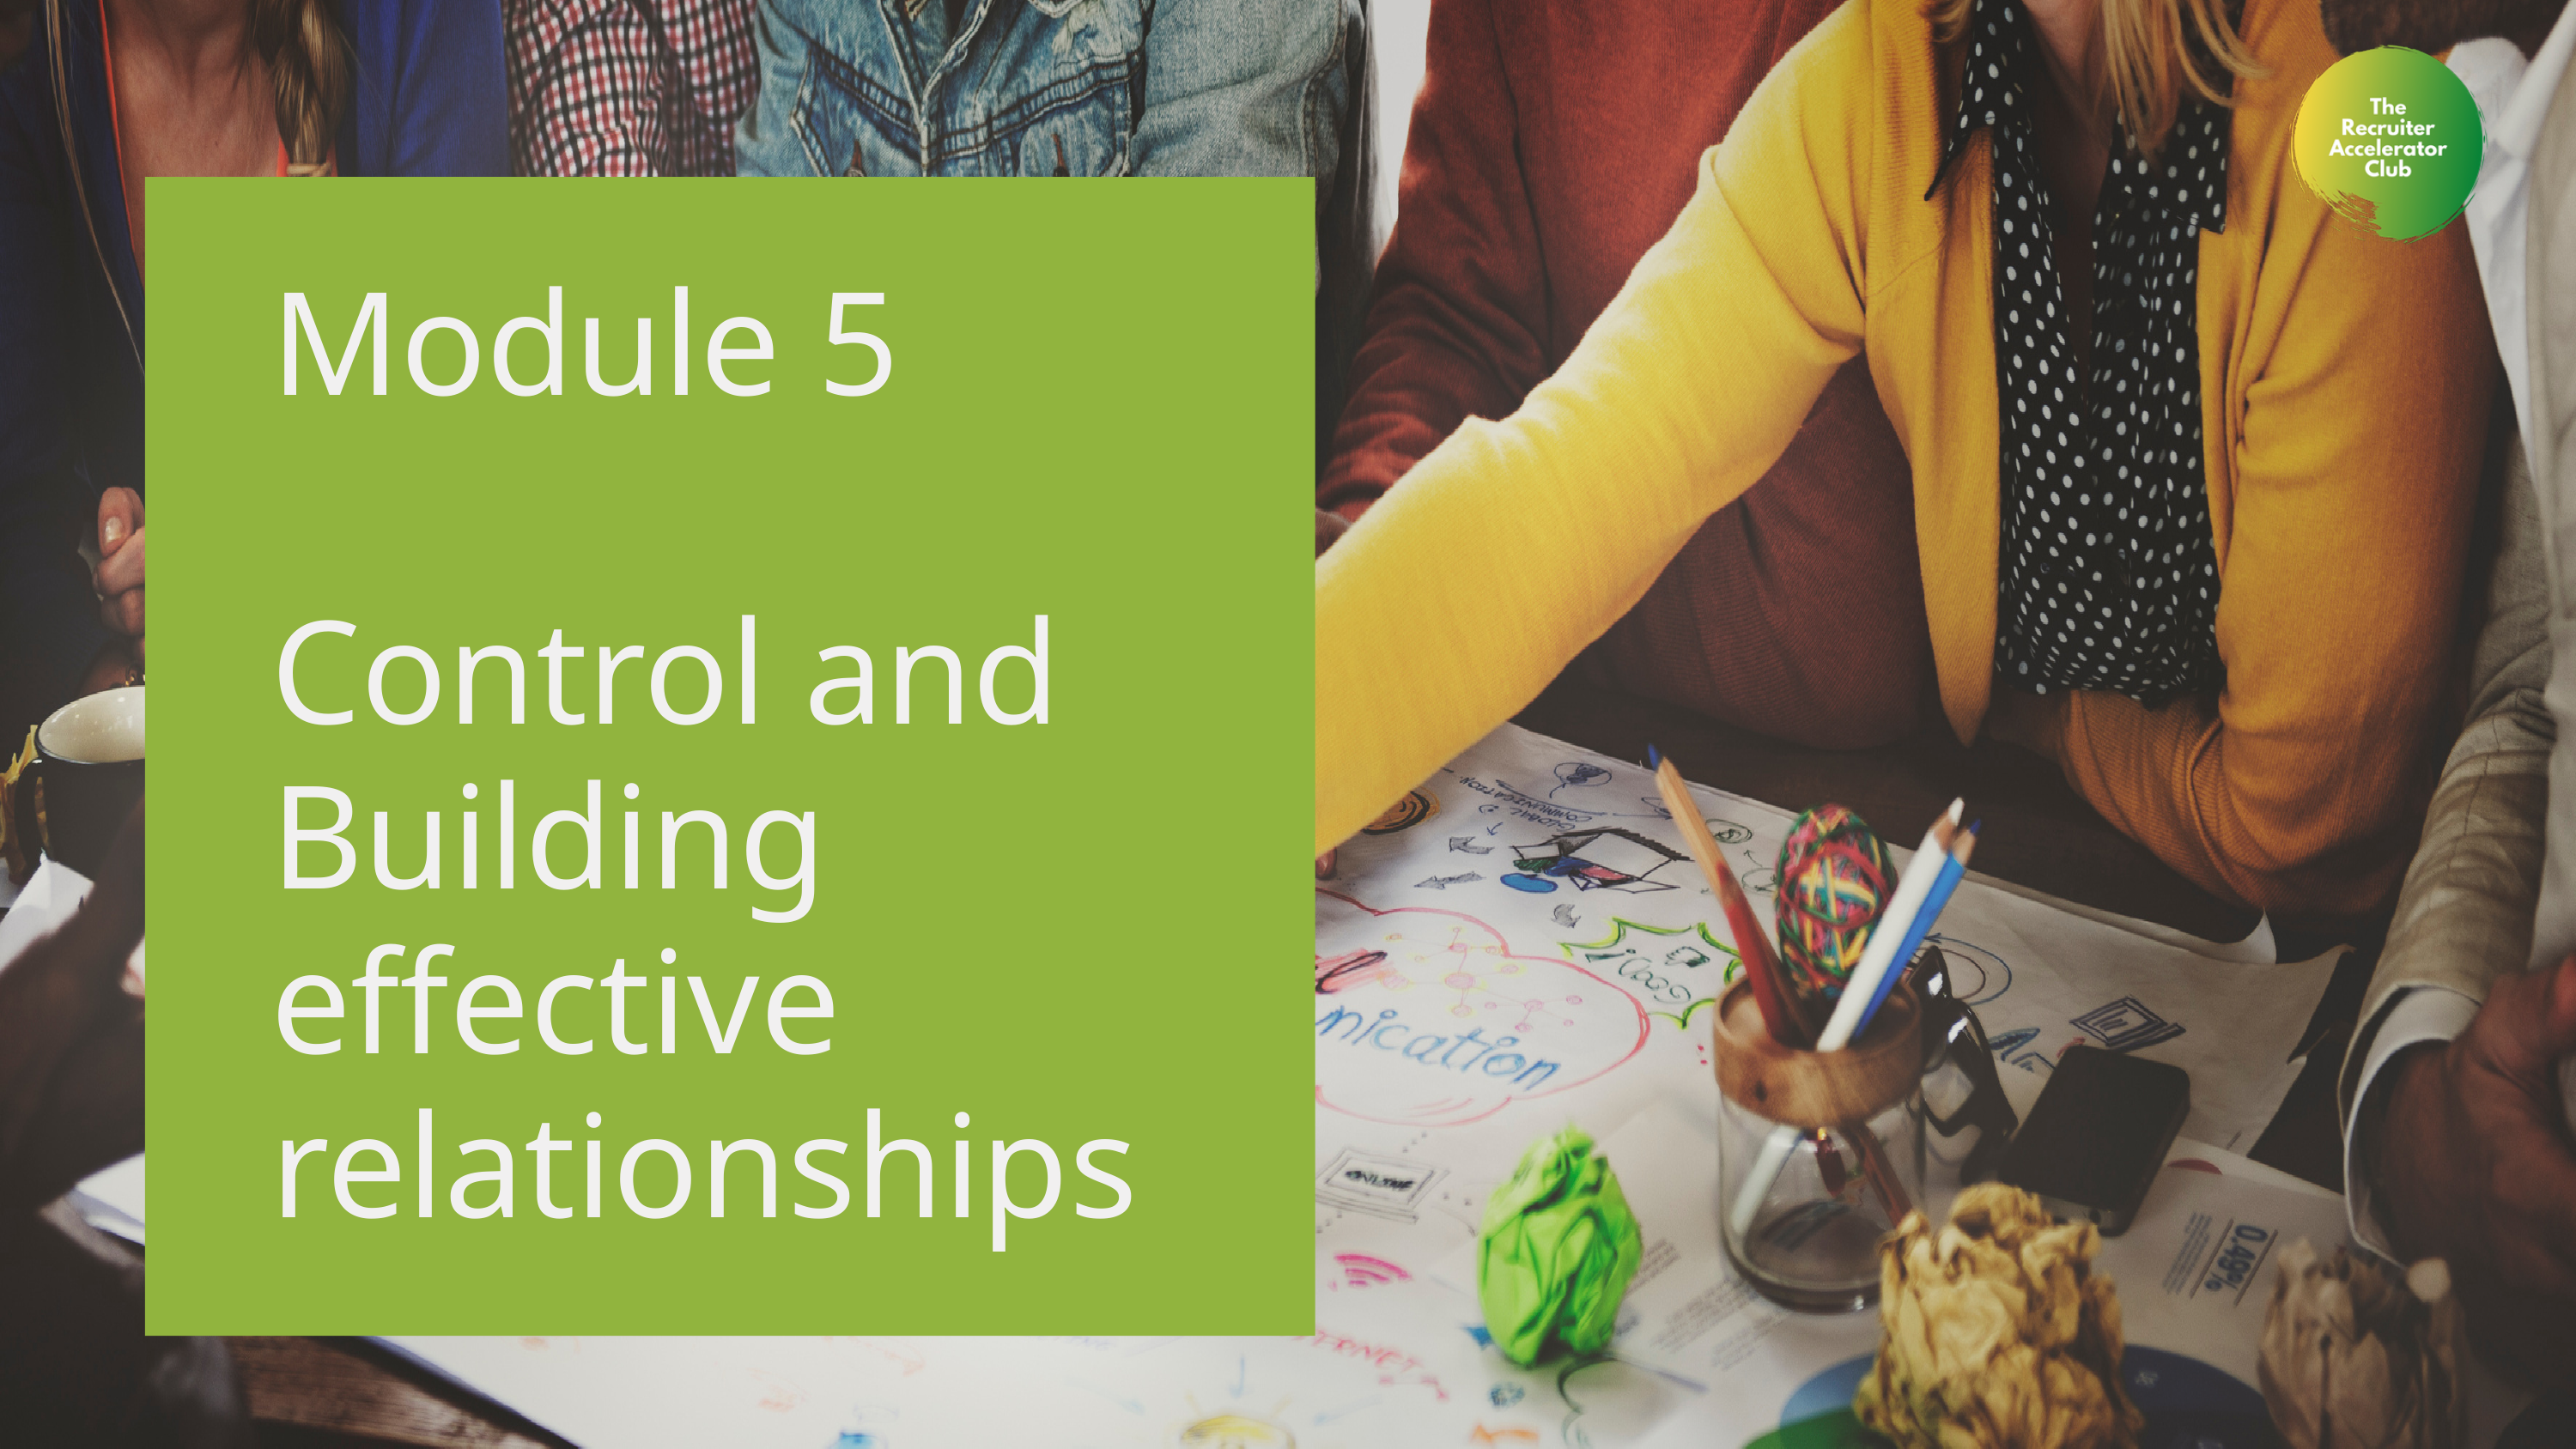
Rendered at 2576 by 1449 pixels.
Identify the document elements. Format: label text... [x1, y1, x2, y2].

picture [0, 0, 2576, 1449]
text_box Module 5 Control and Building effective relationships [270, 259, 1190, 1247]
text_box [144, 177, 1315, 1337]
